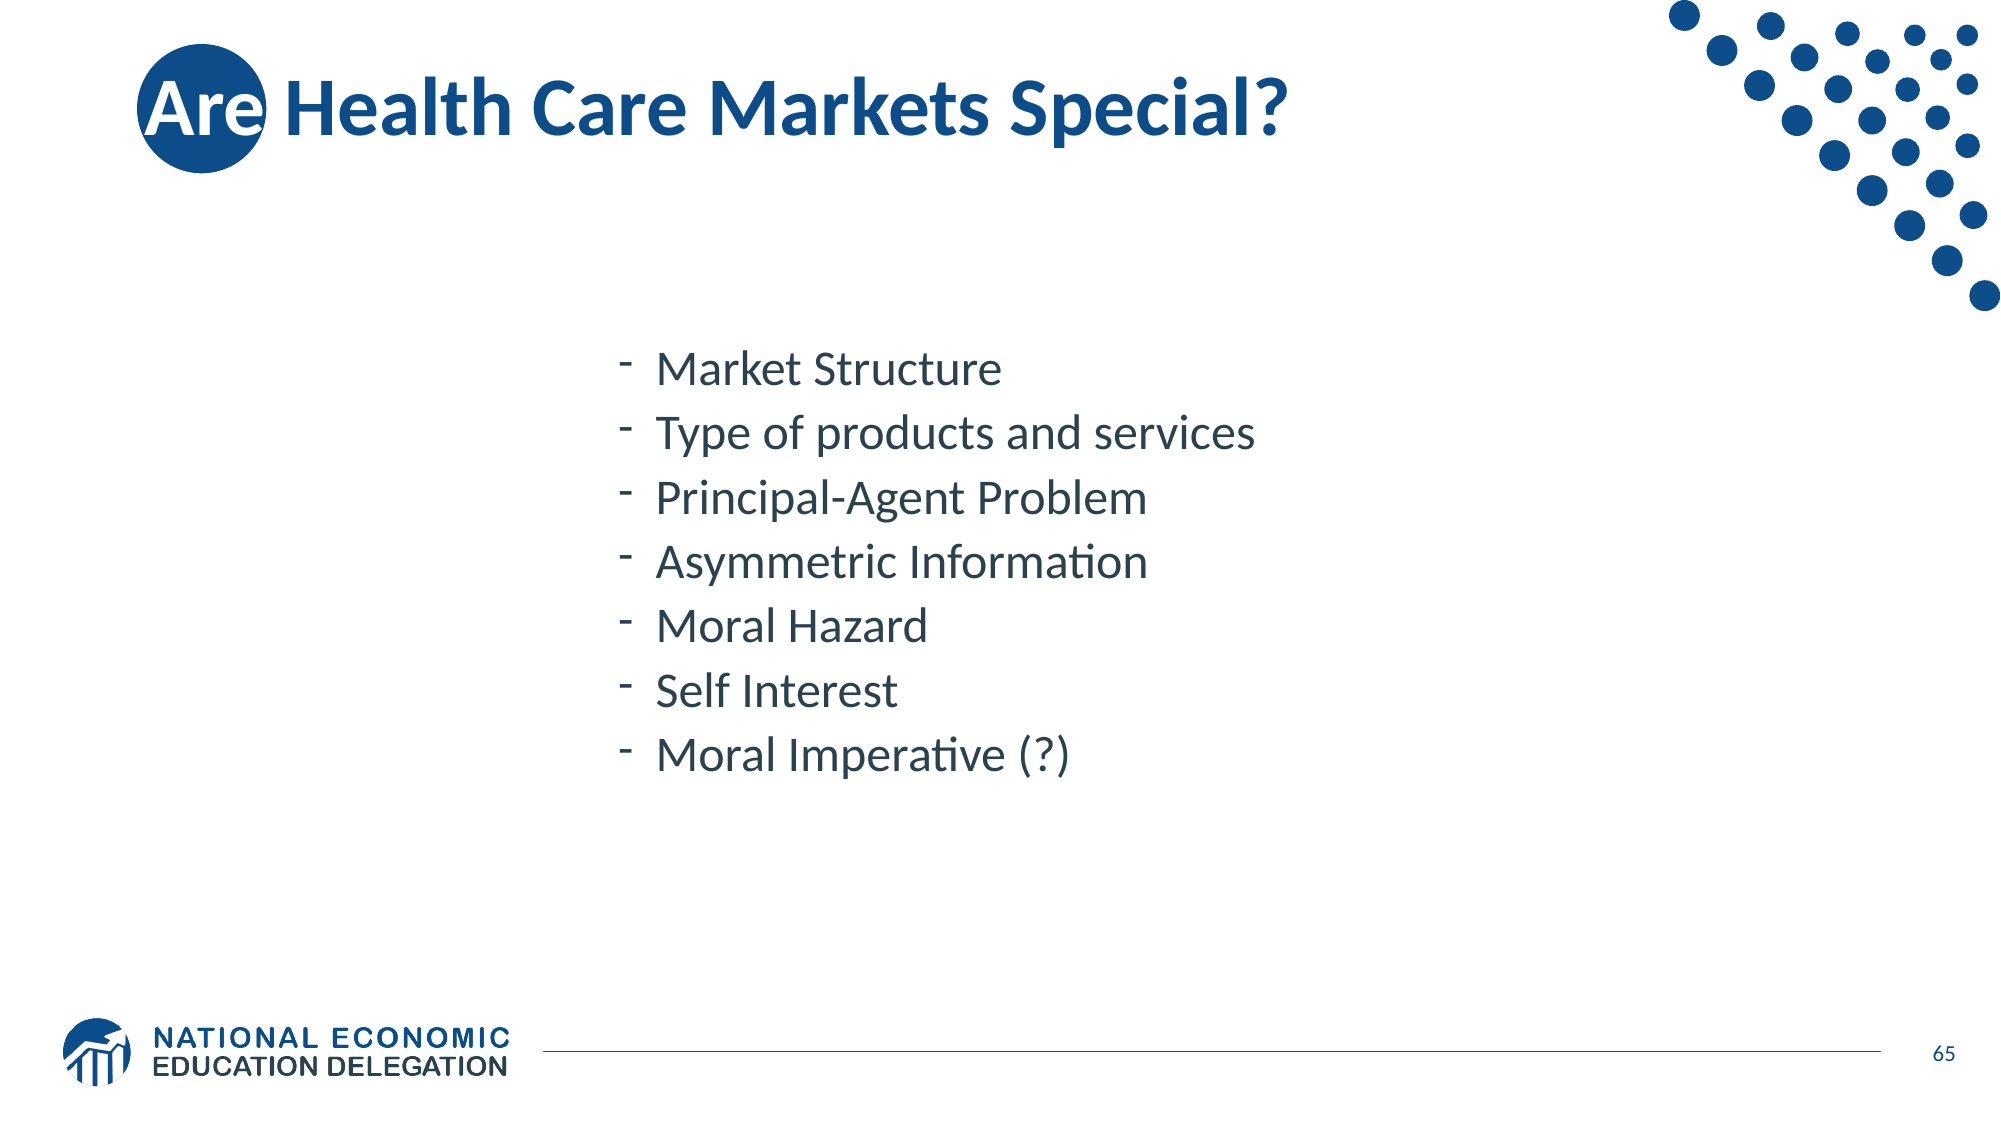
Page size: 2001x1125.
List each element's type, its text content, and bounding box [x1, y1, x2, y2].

picture [55, 1013, 520, 1091]
title Are Health Care Markets Special? [129, 0, 1855, 218]
slide_number 65 [1521, 1022, 1972, 1082]
list Market Structure Type of products and services Principal-Agent Problem Asymmetric Information Moral Hazard Self Interest Moral Imperative (?) [528, 205, 1472, 920]
